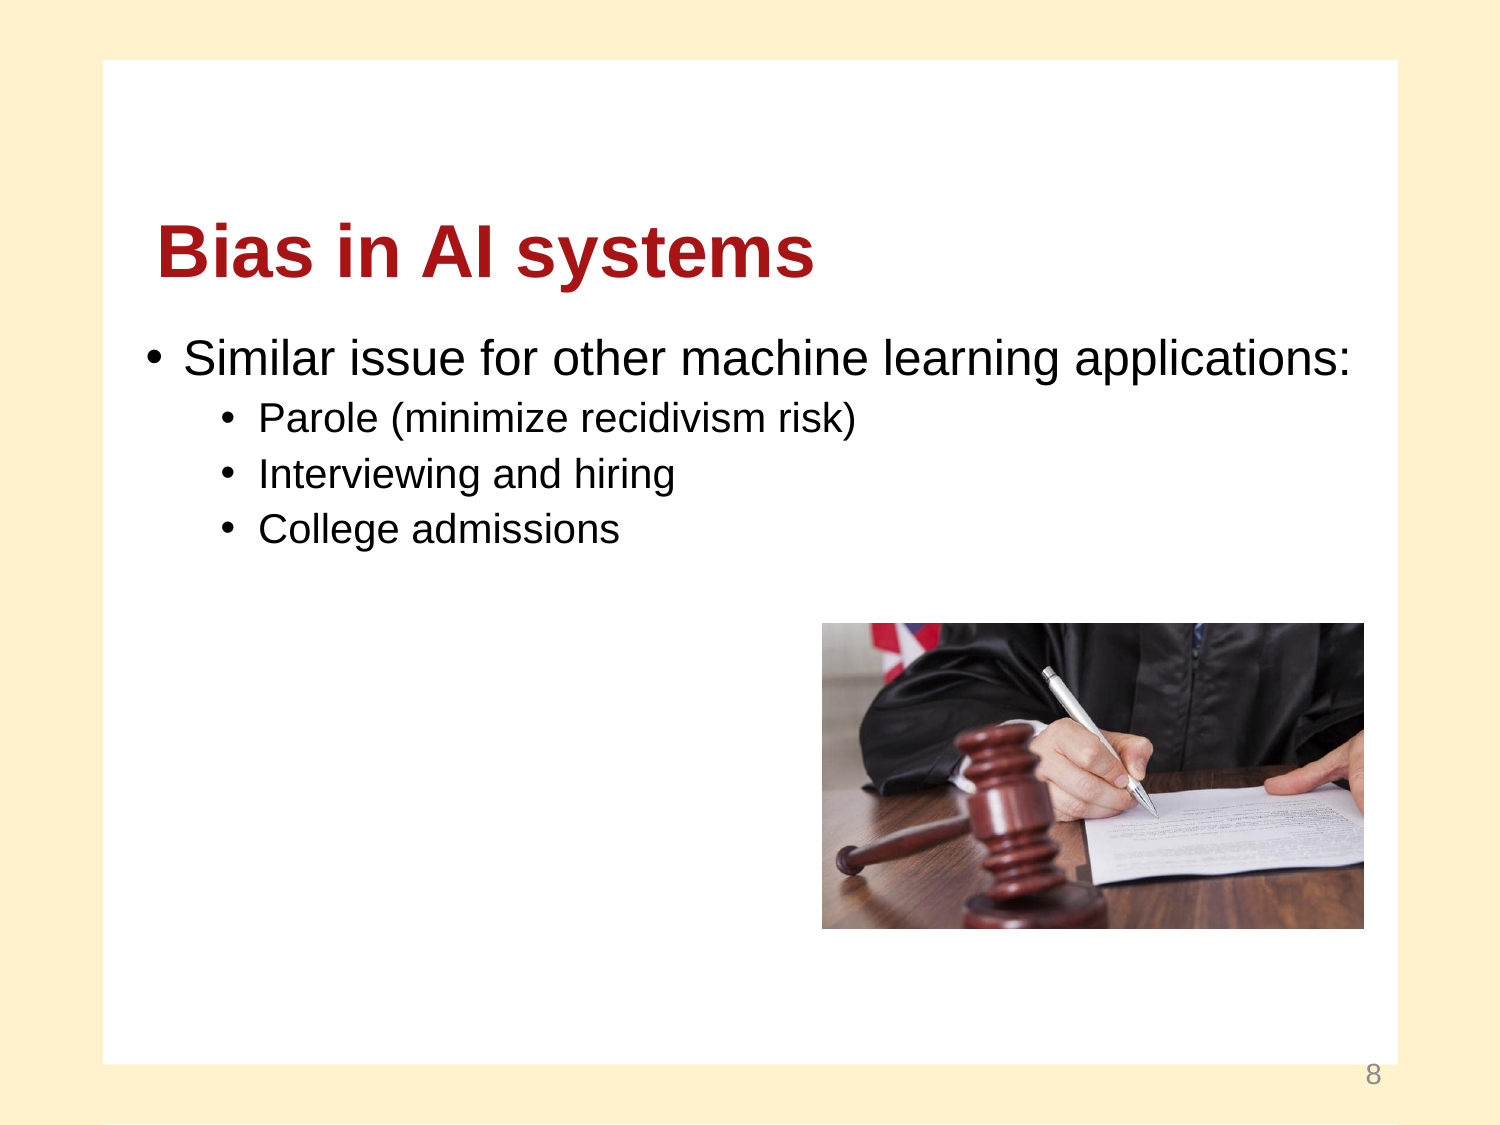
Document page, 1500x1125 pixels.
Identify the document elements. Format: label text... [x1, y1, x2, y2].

list Similar issue for other machine learning applications: Parole (minimize recidivism risk) Interviewing and hiring College admissions [130, 324, 1481, 1125]
picture [822, 623, 1364, 929]
text_box Bias in AI systems [142, 112, 1493, 300]
